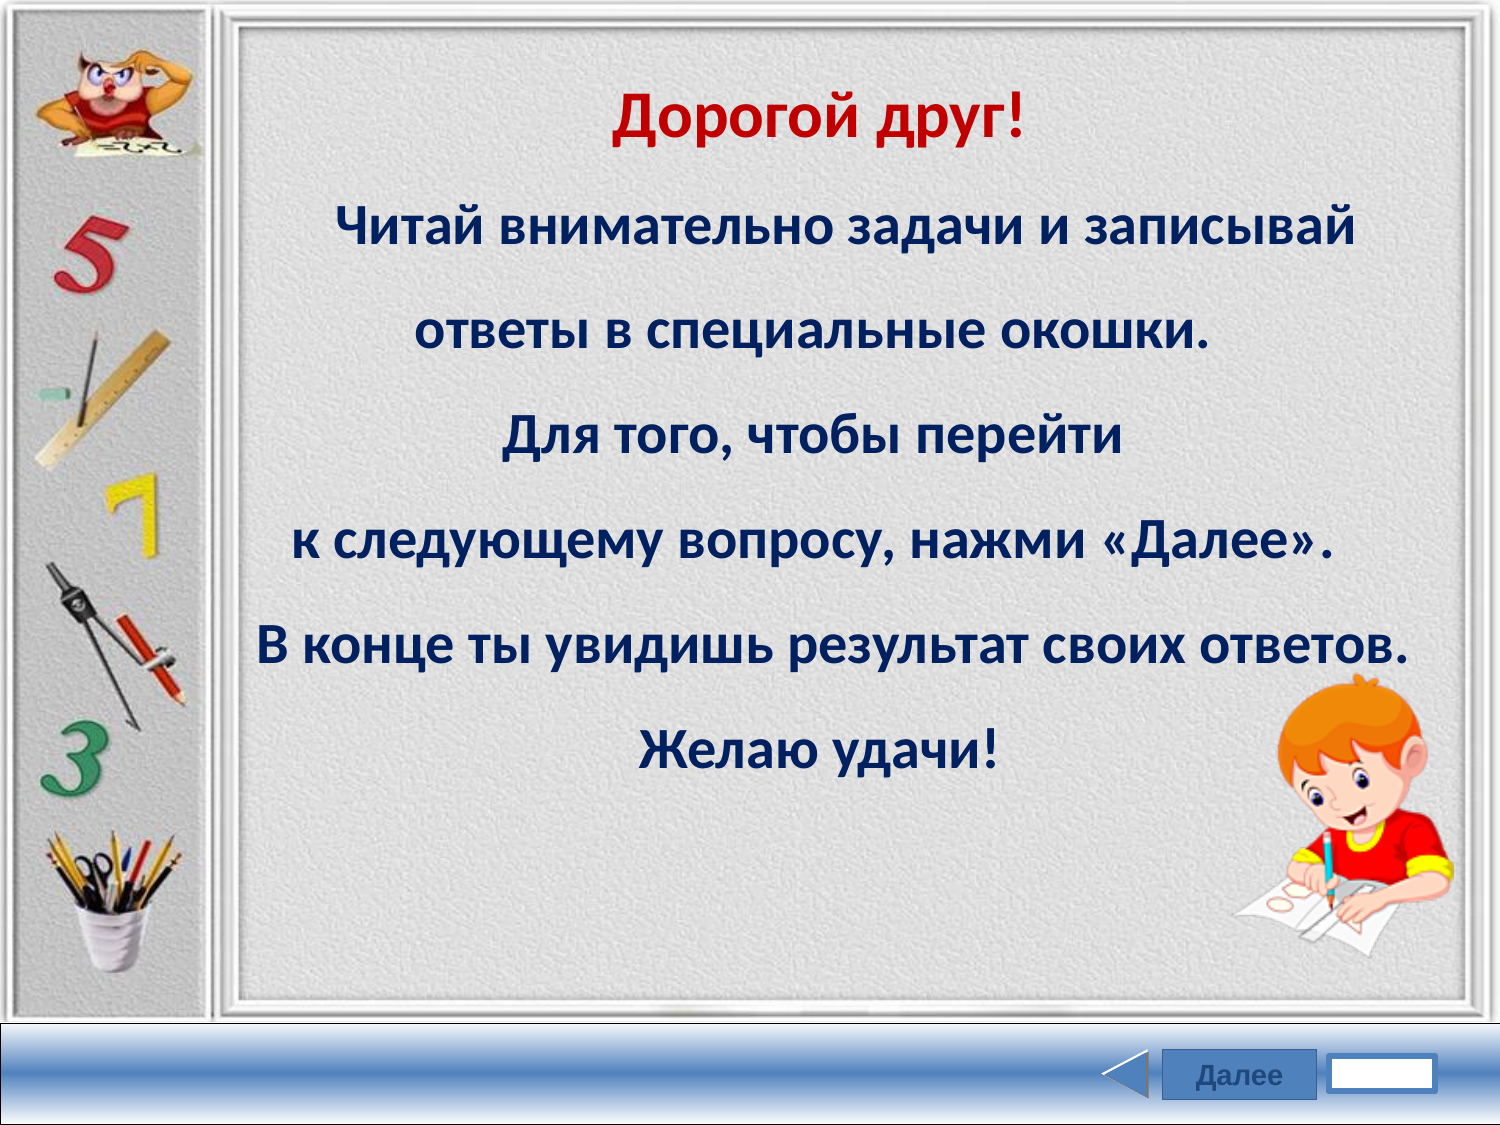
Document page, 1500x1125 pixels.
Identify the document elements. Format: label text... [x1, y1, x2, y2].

picture [0, 0, 1500, 1021]
text_box Дорогой друг! Читай внимательно задачи и записывай ответы в специальные окошки. Для того, чтобы перейти к следующему вопросу, нажми «Далее». В конце ты увидишь результат своих ответов. Желаю удачи! [175, 23, 1465, 788]
text_box [0, 1021, 1500, 1125]
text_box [1100, 1048, 1149, 1099]
text_box [1329, 1056, 1436, 1092]
text_box Далее [1160, 1047, 1319, 1101]
